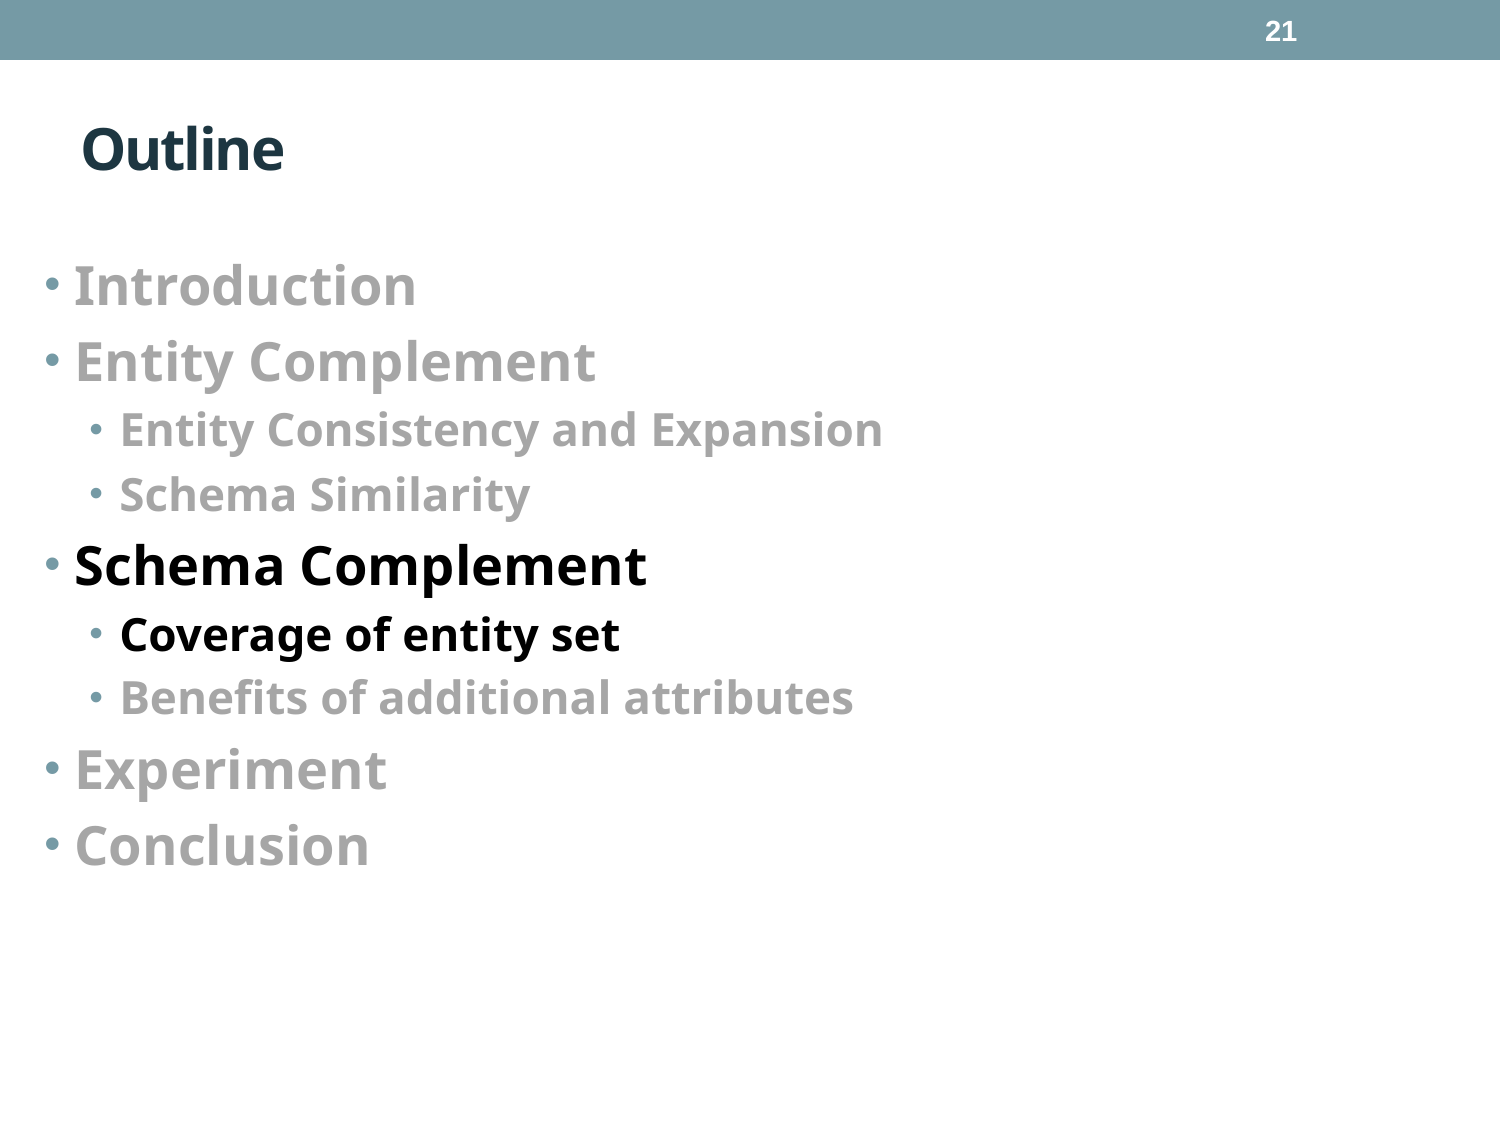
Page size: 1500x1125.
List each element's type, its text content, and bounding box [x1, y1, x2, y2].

title Outline [64, 66, 1415, 229]
list Introduction Entity Complement Entity Consistency and Expansion Schema Similarity Schema Complement Coverage of entity set Benefits of additional attributes Experiment Conclusion [29, 243, 1489, 1083]
slide_number 21 [1250, 3, 1425, 57]
